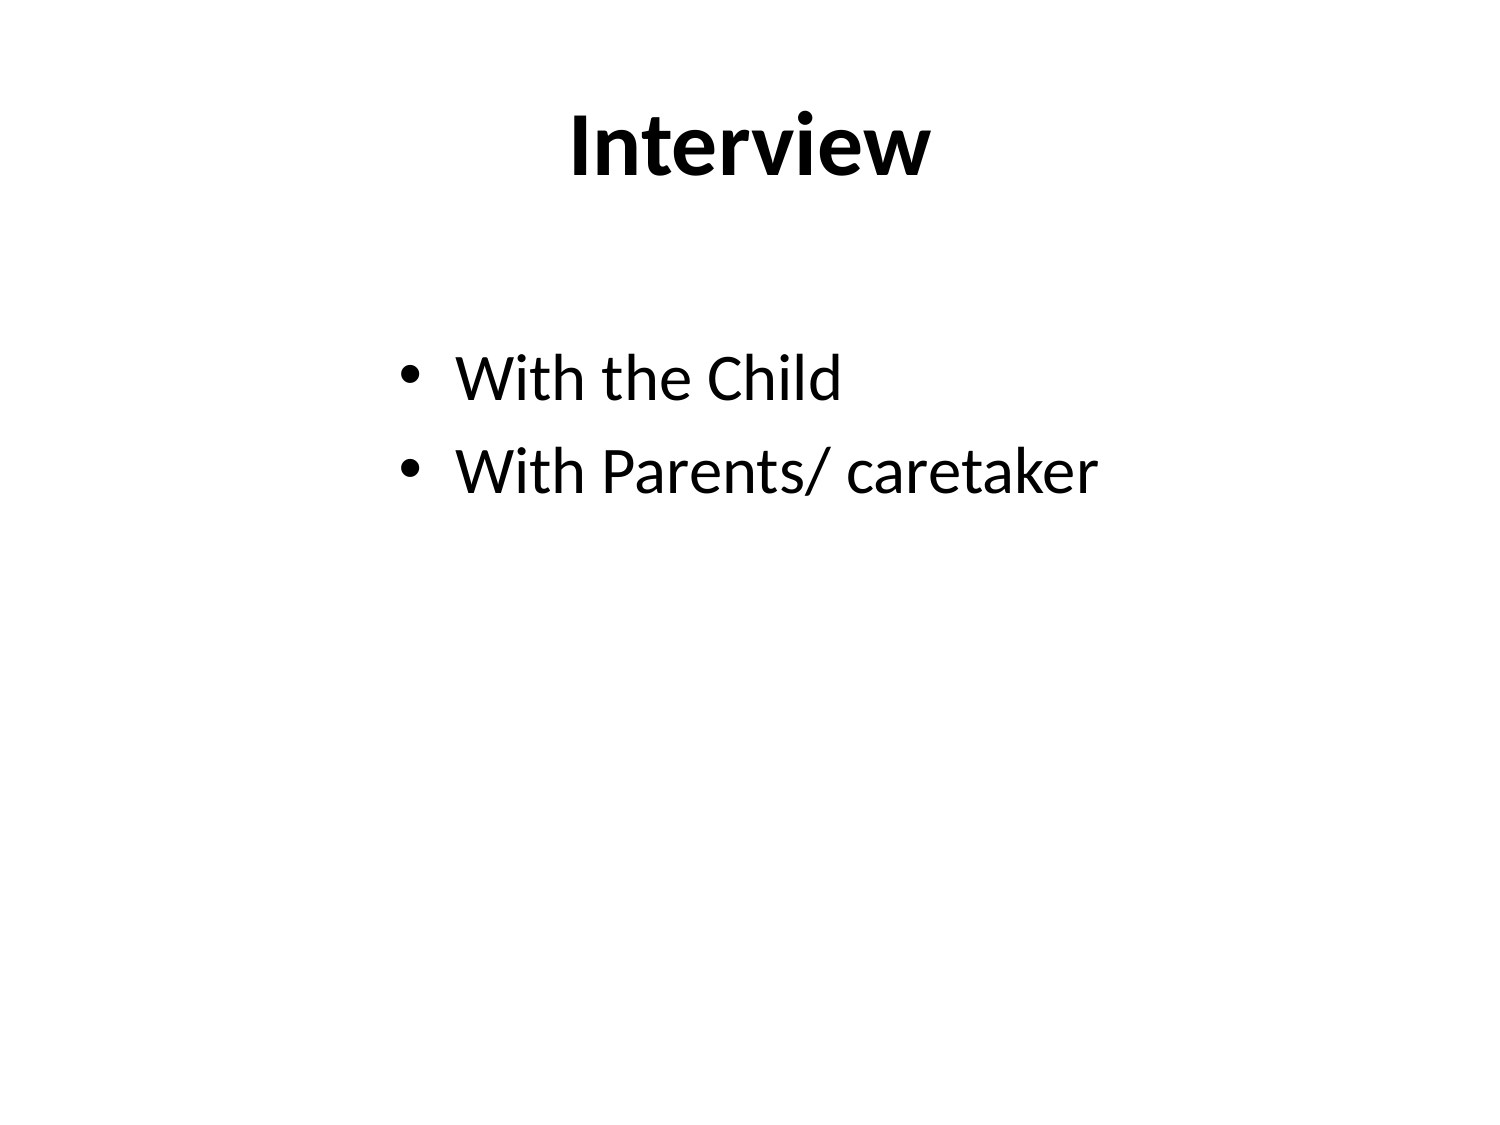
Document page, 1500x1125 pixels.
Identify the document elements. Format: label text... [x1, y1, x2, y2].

title Interview [75, 45, 1425, 233]
list With the Child With Parents/ caretaker [383, 326, 1425, 1005]
